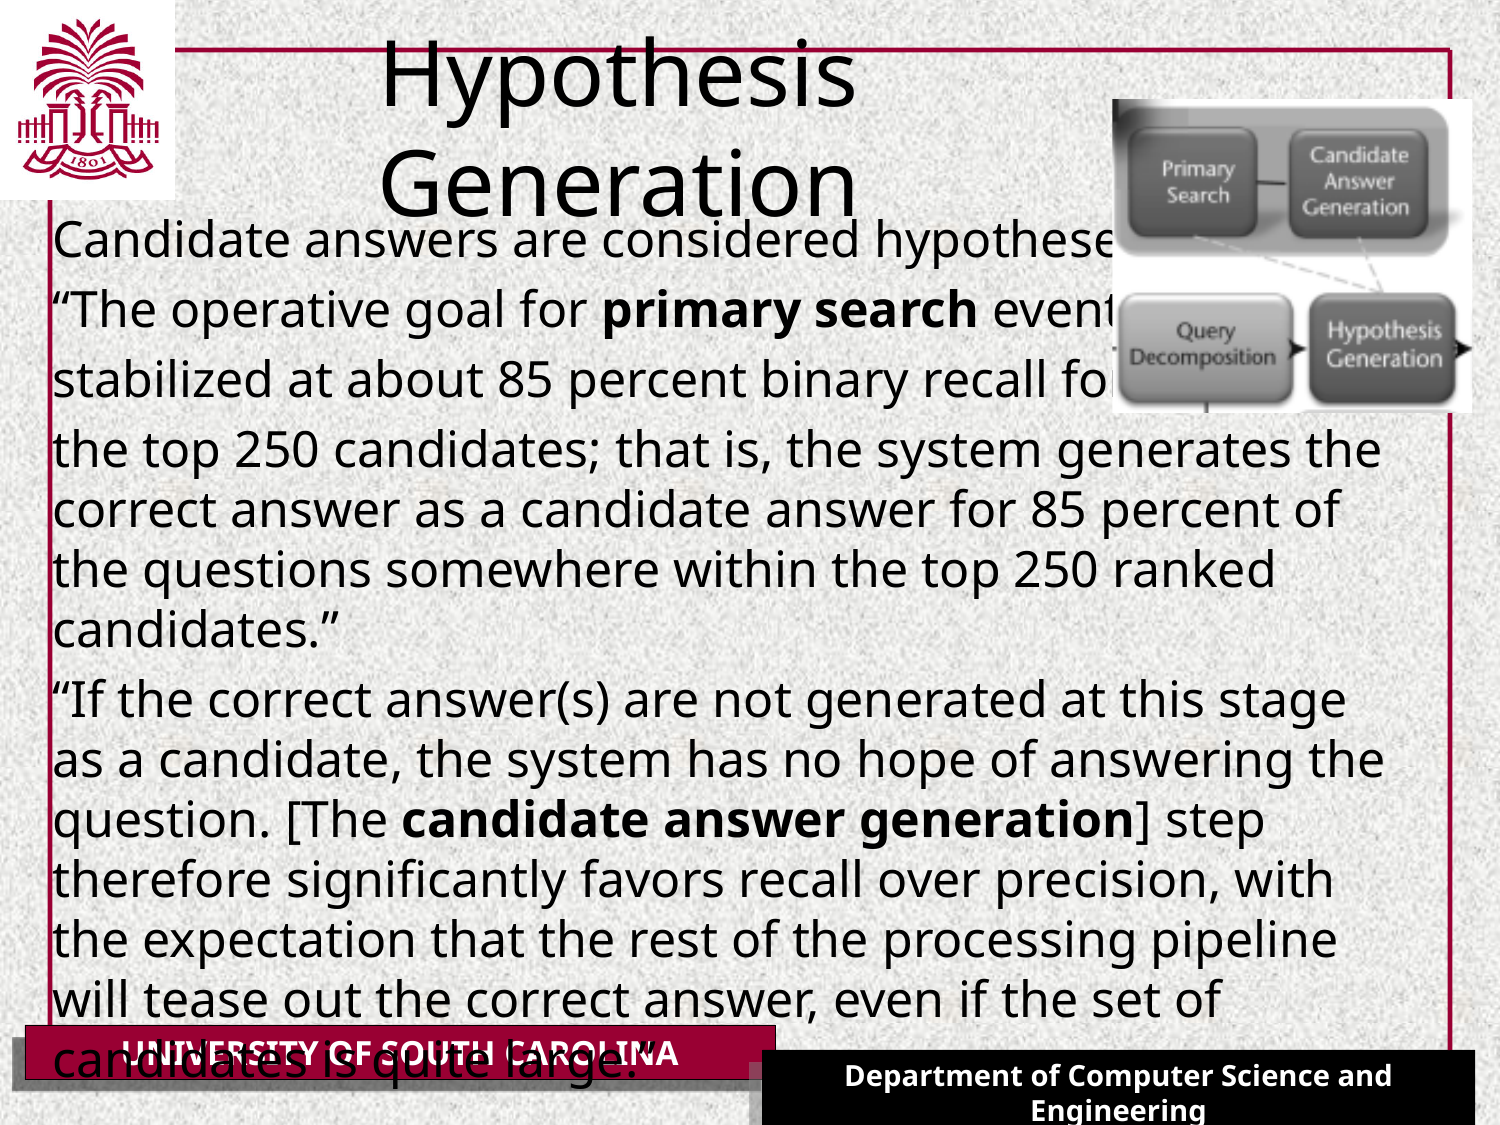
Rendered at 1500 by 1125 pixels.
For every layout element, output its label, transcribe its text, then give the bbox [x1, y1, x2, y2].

picture [13, 1038, 749, 1091]
list Candidate answers are considered hypotheses. “The operative goal for primary search eventually stabilized at about 85 percent binary recall for the top 250 candidates; that is, the system generates the correct answer as a candidate answer for 85 percent of the questions somewhere within the top 250 ranked candidates.” “If the correct answer(s) are not generated at this stage as a candidate, the system has no hope of answering the question. [The candidate answer generation] step therefore significantly favors recall over precision, with the expectation that the rest of the processing pipeline will tease out the correct answer, even if the set of candidates is quite large.” [37, 200, 1425, 1050]
title Hypothesis Generation [150, 37, 1088, 200]
picture [0, 0, 1500, 1125]
